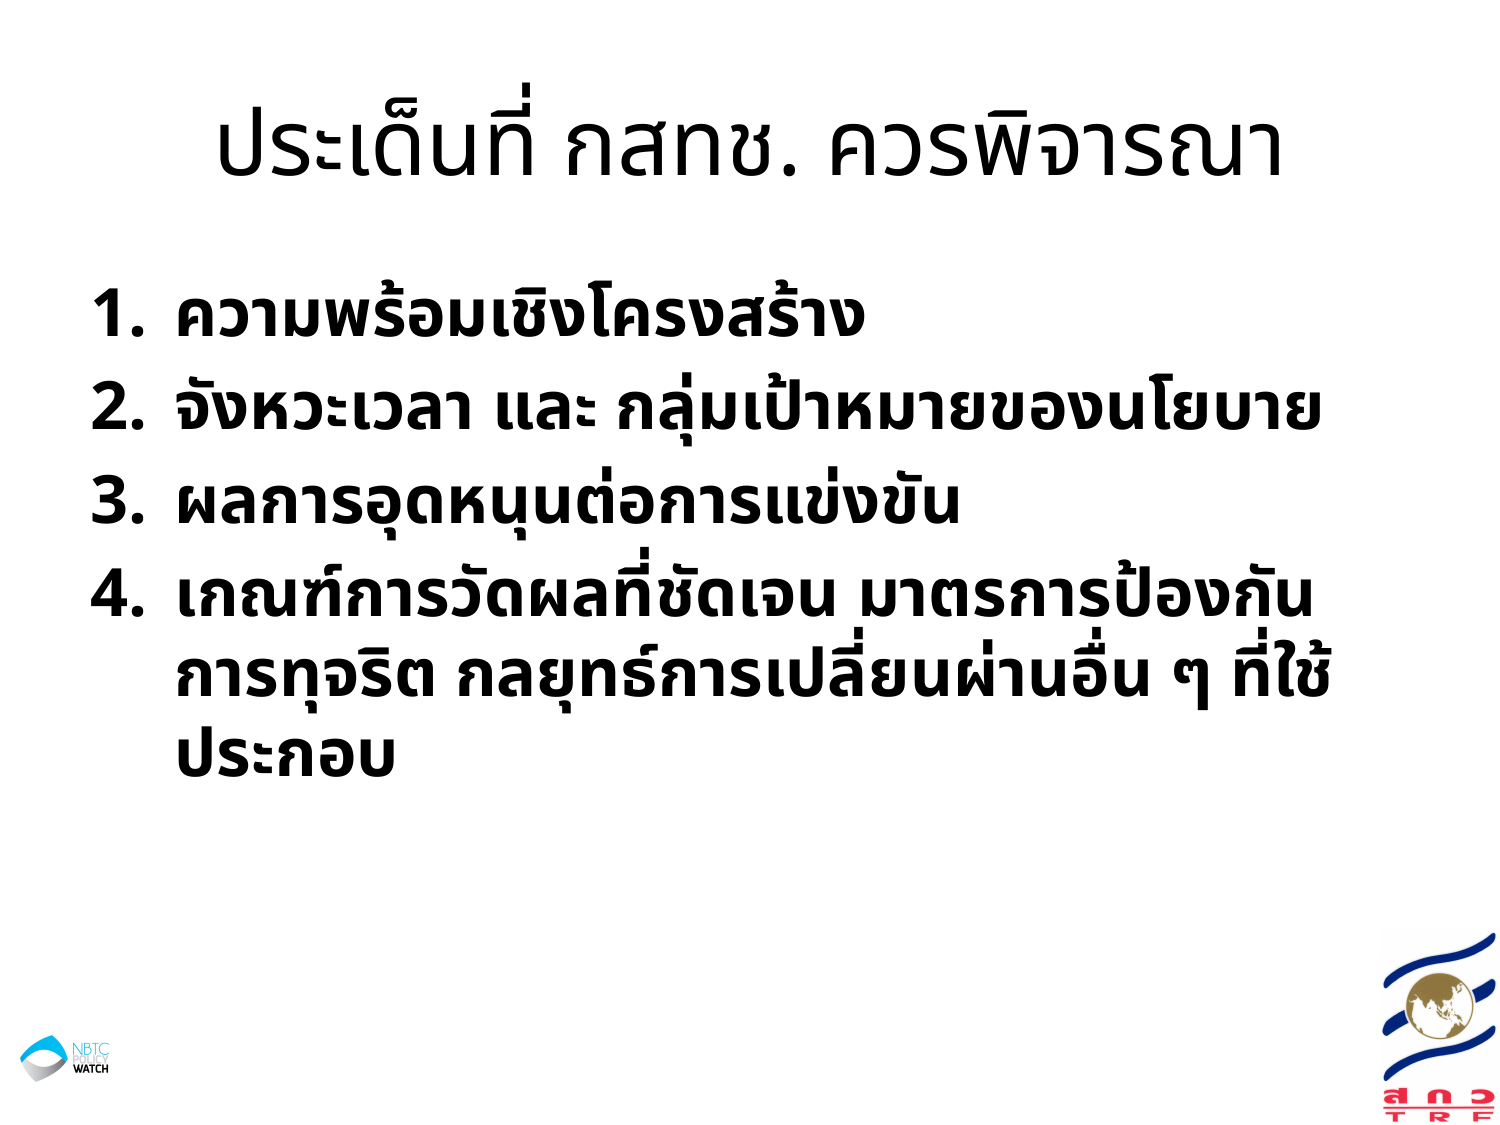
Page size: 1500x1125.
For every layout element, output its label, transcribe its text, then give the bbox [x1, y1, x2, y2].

picture [1381, 928, 1500, 1125]
list ความพร้อมเชิงโครงสร้าง จังหวะเวลา และ กลุ่มเป้าหมายของนโยบาย ผลการอุดหนุนต่อการแข่งขัน เกณฑ์การวัดผลที่ชัดเจน มาตรการป้องกันการทุจริต กลยุทธ์การเปลี่ยนผ่านอื่น ๆ ที่ใช้ประกอบ [75, 262, 1425, 1005]
picture [5, 999, 124, 1118]
title ประเด็นที่ กสทช. ควรพิจารณา [75, 45, 1425, 233]
